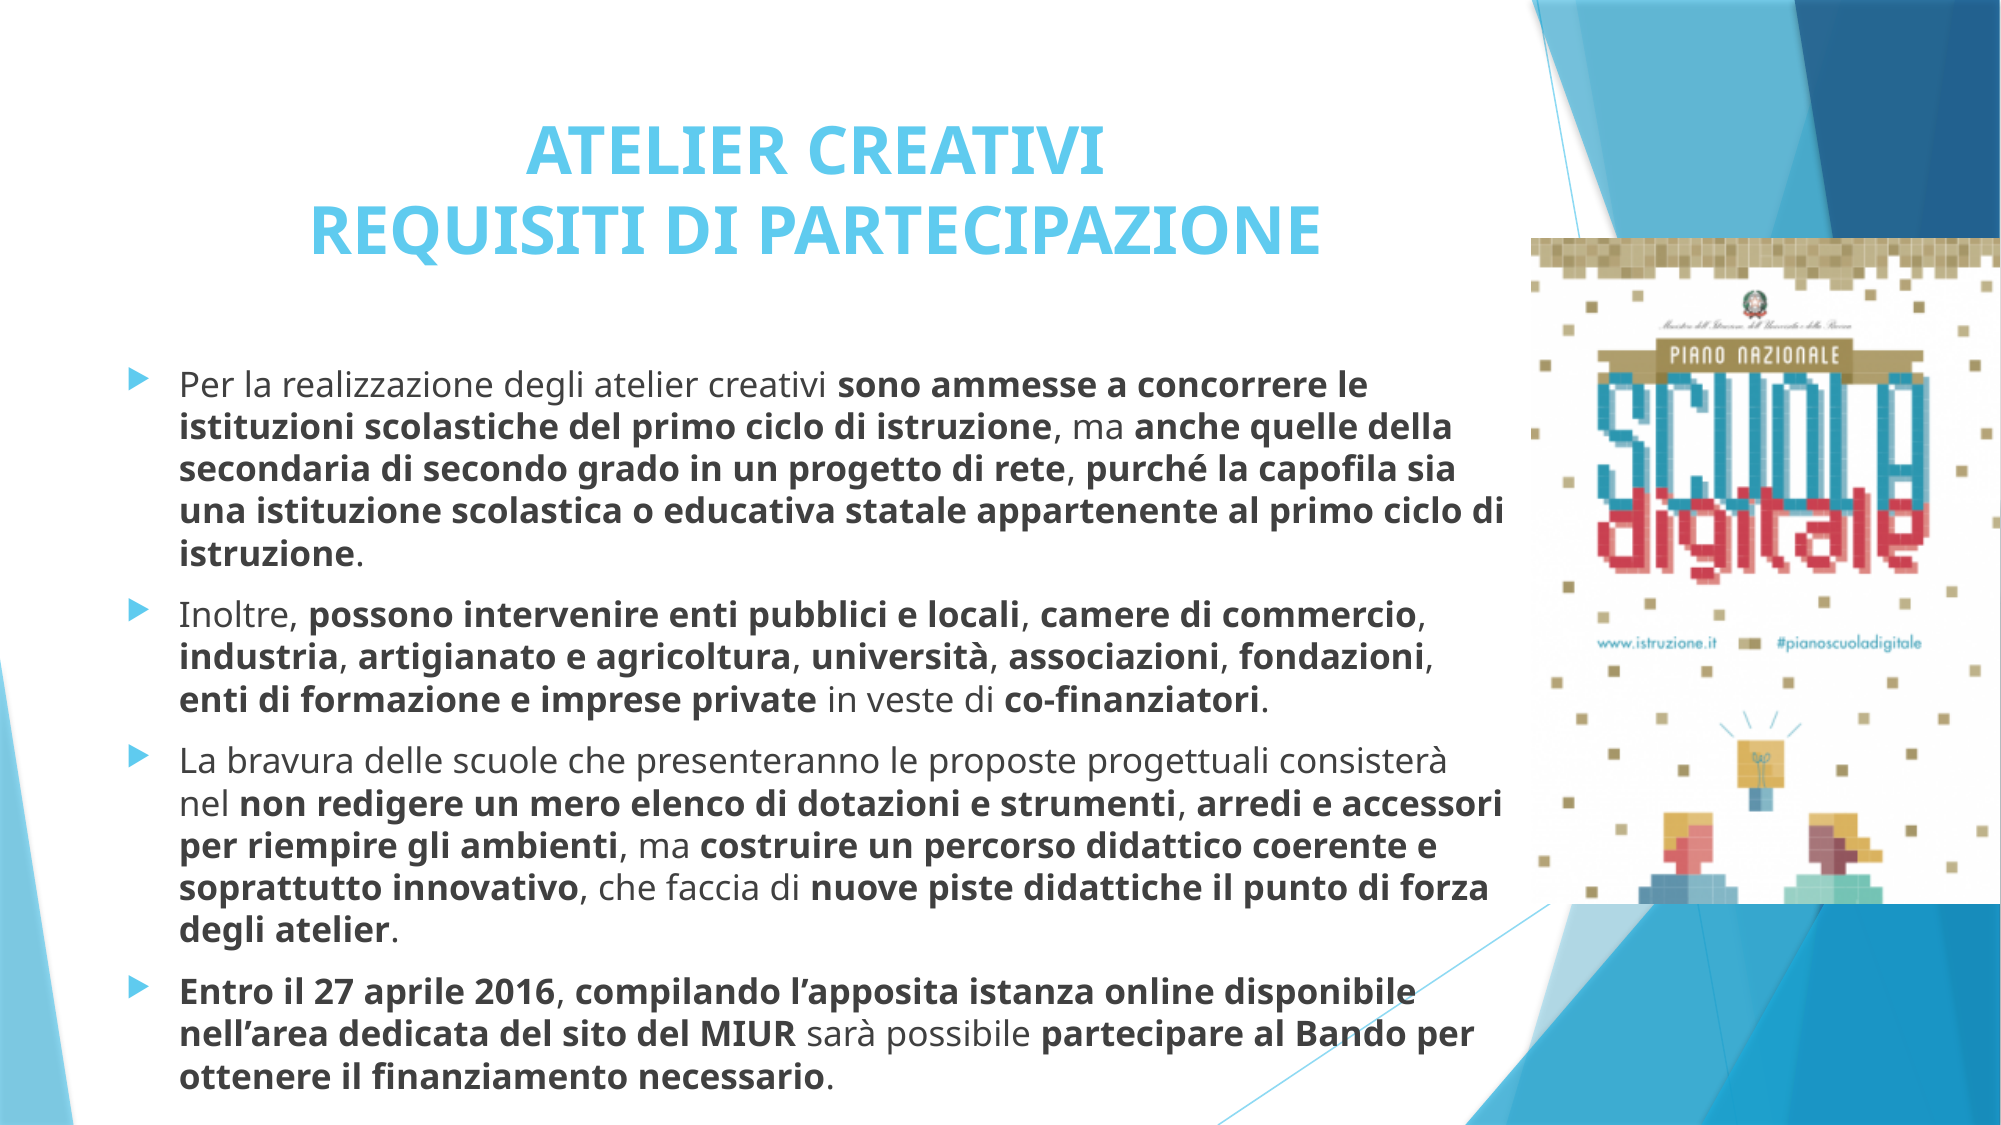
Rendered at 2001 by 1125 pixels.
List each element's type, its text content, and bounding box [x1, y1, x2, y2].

title ATELIER CREATIVI REQUISITI DI PARTECIPAZIONE [111, 99, 1522, 317]
picture [1530, 237, 2000, 905]
list Per la realizzazione degli atelier creativi sono ammesse a concorrere le istituzioni scolastiche del primo ciclo di istruzione, ma anche quelle della secondaria di secondo grado in un progetto di rete, purché la capofila sia una istituzione scolastica o educativa statale appartenente al primo ciclo di istruzione. Inoltre, possono intervenire enti pubblici e locali, camere di commercio, industria, artigianato e agricoltura, università, associazioni, fondazioni, enti di formazione e imprese private in veste di co-finanziatori. La bravura delle scuole che presenteranno le proposte progettuali consisterà nel non redigere un mero elenco di dotazioni e strumenti, arredi e accessori per riempire gli ambienti, ma costruire un percorso didattico coerente e soprattutto innovativo, che faccia di nuove piste didattiche il punto di forza degli atelier. Entro il 27 aprile 2016, compilando l’apposita istanza online disponibile nell’area dedicata del sito del MIUR sarà possibile partecipare al Bando per ottenere il finanziamento necessario. [111, 354, 1522, 1109]
